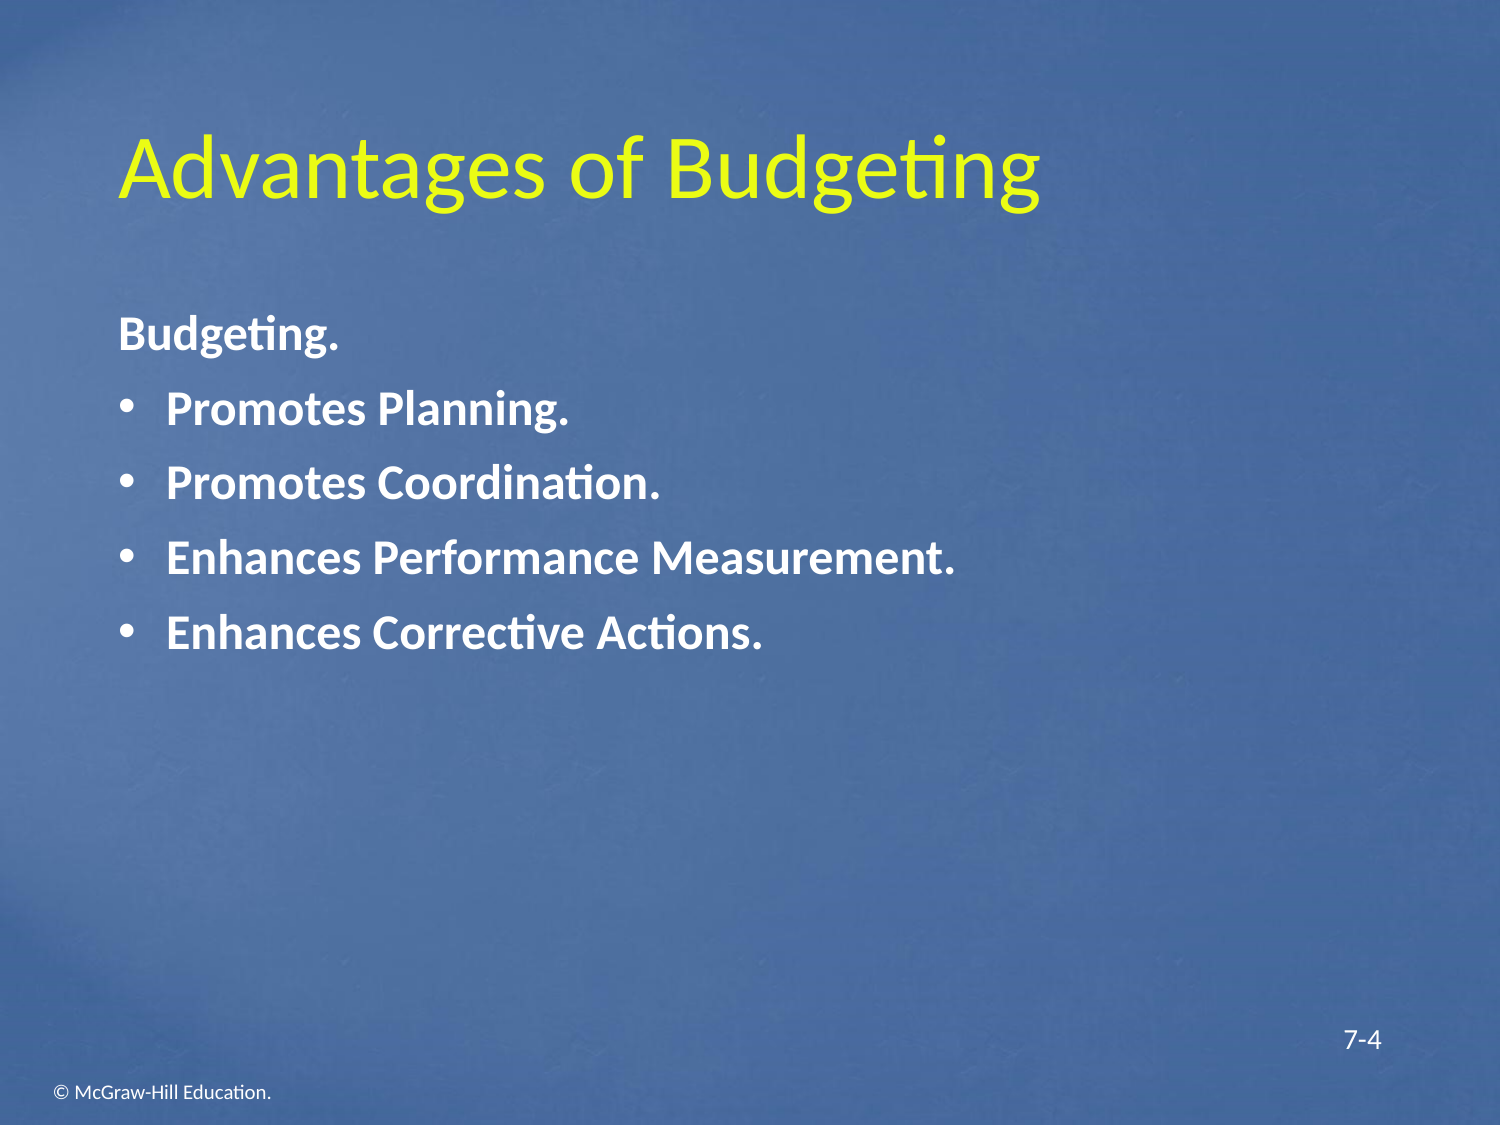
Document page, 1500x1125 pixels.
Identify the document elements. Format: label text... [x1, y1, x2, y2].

title Advantages of Budgeting [103, 86, 1397, 251]
slide_number 7-4 [1059, 1008, 1397, 1068]
list Budgeting. Promotes Planning. Promotes Coordination. Enhances Performance Measurement. Enhances Corrective Actions. [103, 299, 1397, 713]
picture [0, 0, 1500, 1125]
